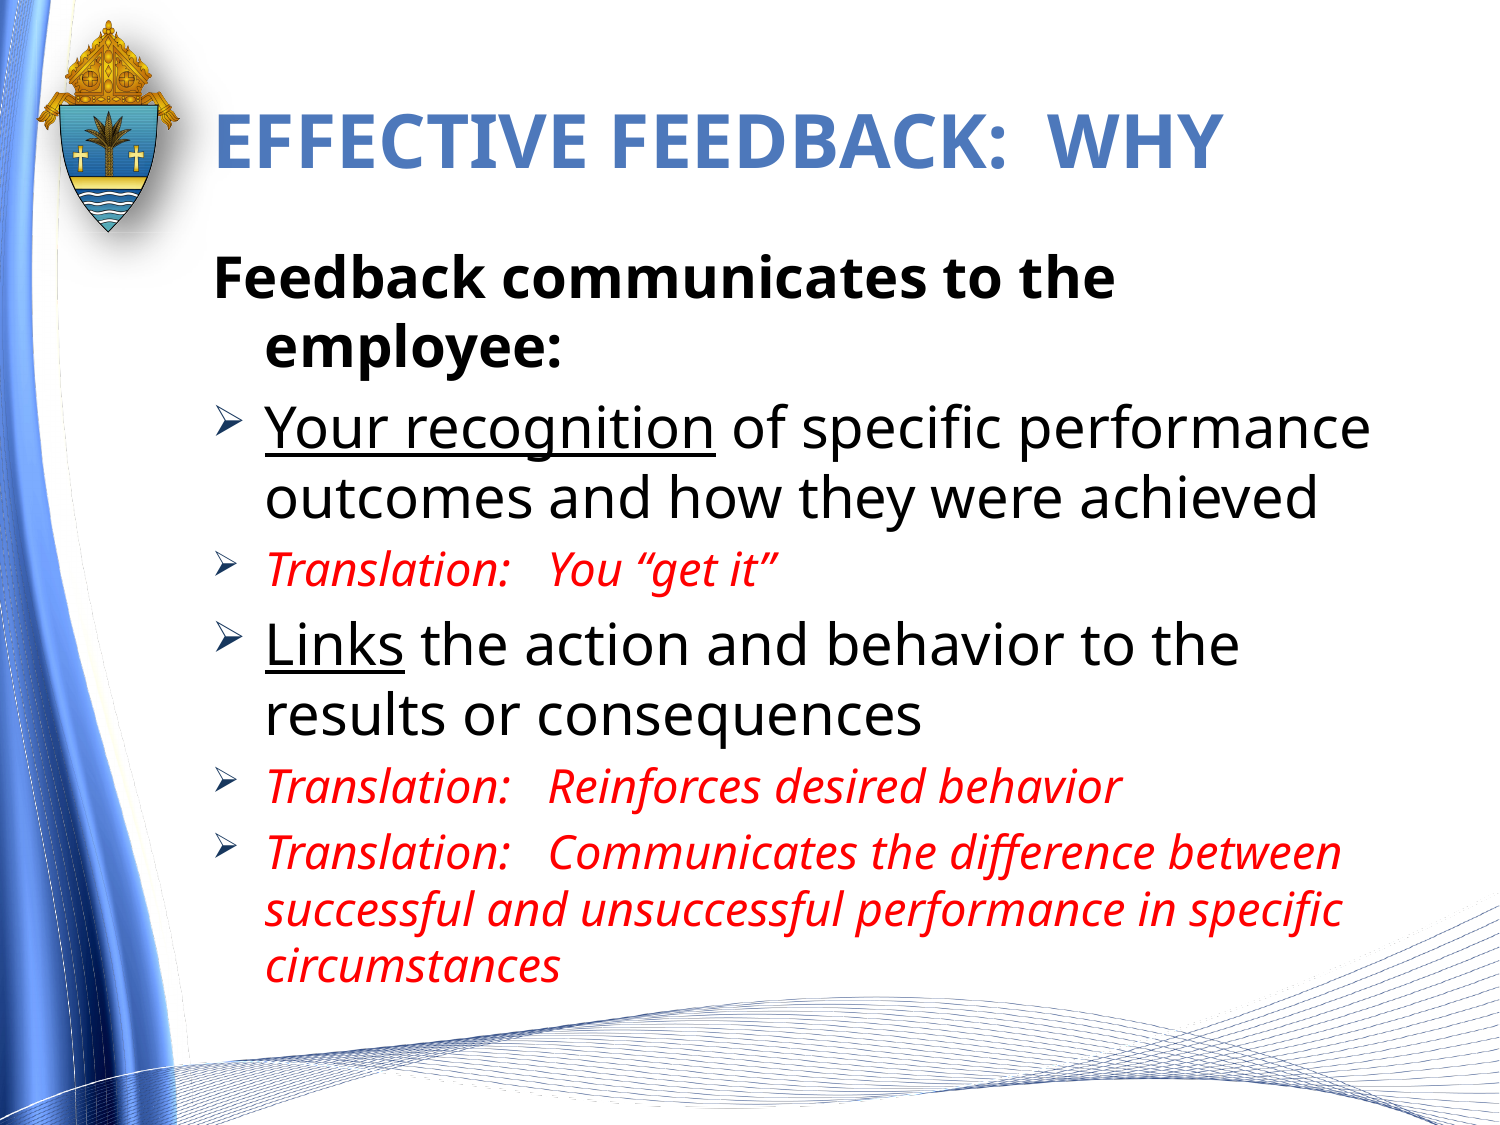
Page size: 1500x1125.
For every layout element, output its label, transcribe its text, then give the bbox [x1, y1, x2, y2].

list Feedback communicates to the employee: Your recognition of specific performance outcomes and how they were achieved Translation: You “get it” Links the action and behavior to the results or consequences Translation: Reinforces desired behavior Translation: Communicates the difference between successful and unsuccessful performance in specific circumstances [197, 232, 1425, 1005]
title Effective feedback: WHY [224, 45, 1425, 232]
picture [36, 20, 180, 233]
